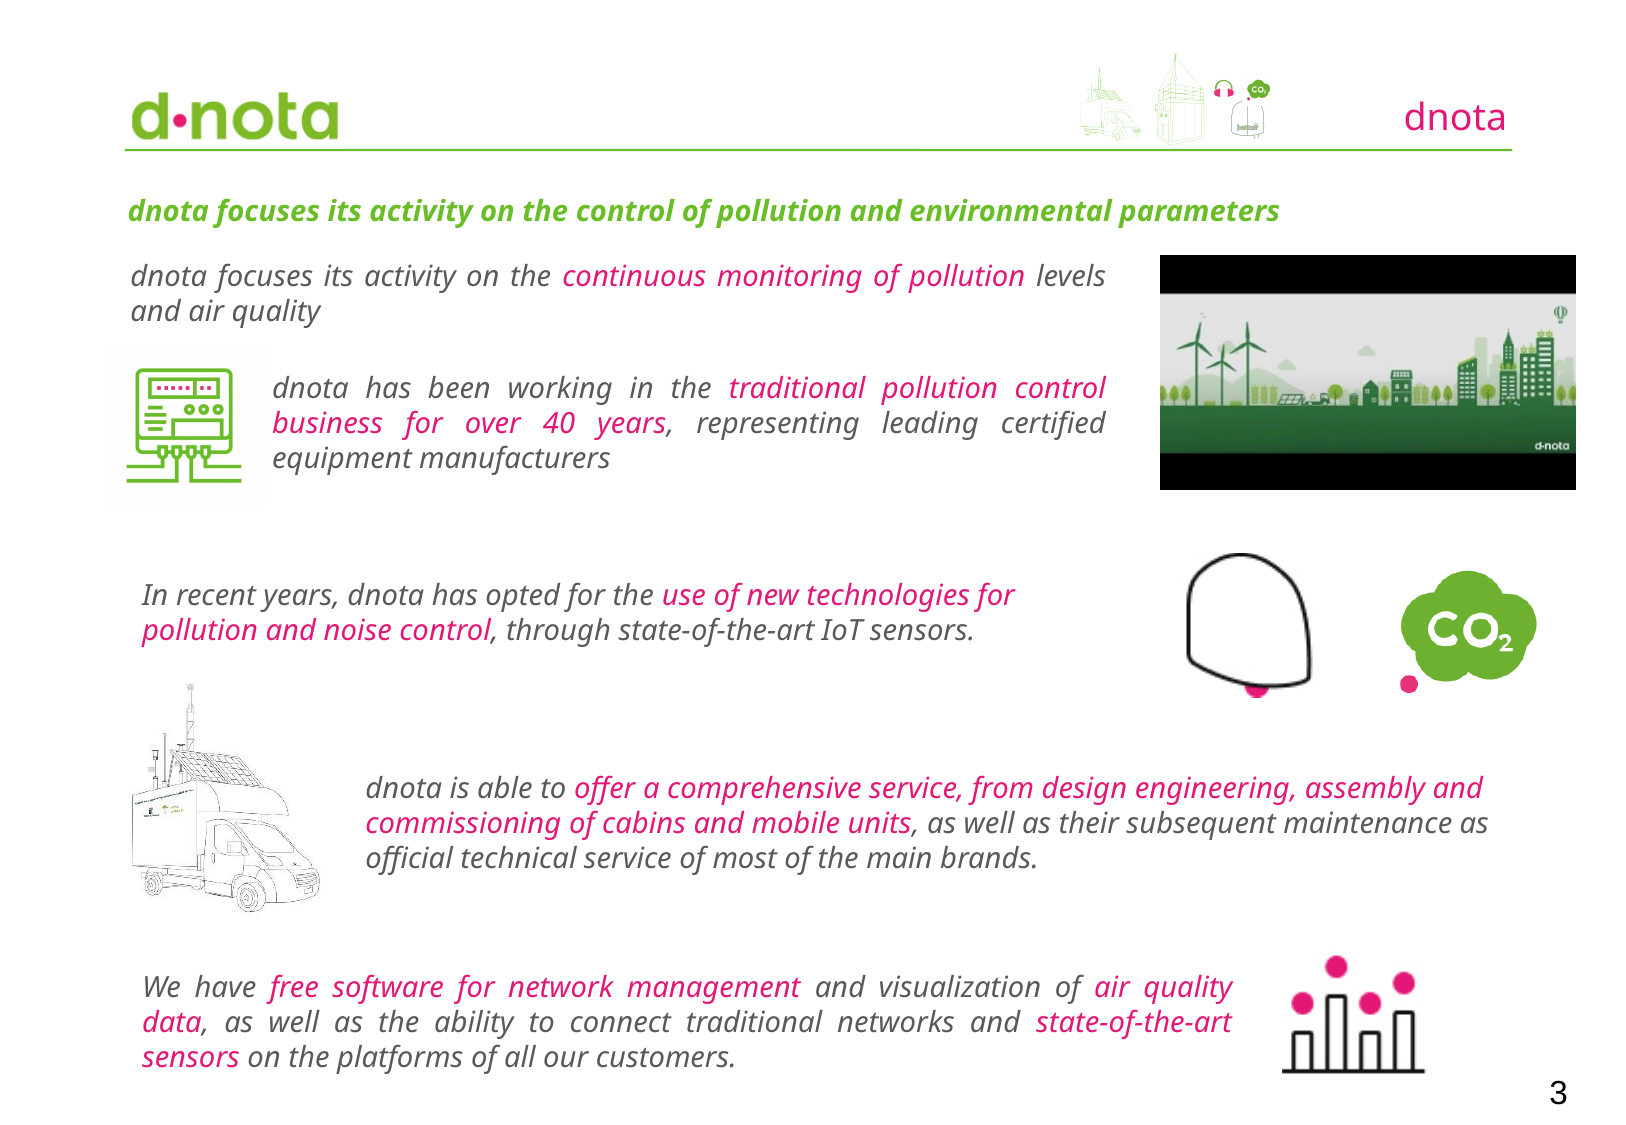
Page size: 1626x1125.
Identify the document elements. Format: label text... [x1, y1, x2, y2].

text_box dnota [1388, 86, 1522, 146]
text_box dnota focuses its activity on the continuous monitoring of pollution levels and air quality [115, 250, 1121, 335]
text_box dnota has been working in the traditional pollution control business for over 40 years, representing leading certified equipment manufacturers [272, 361, 1121, 482]
picture [1281, 942, 1427, 1088]
text_box In recent years, dnota has opted for the use of new technologies for pollution and noise control, through state-of-the-art IoT sensors. [127, 569, 1130, 689]
picture [128, 682, 351, 927]
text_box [1159, 254, 1577, 491]
picture [1177, 552, 1323, 698]
text_box dnota is able to offer a comprehensive service, from design engineering, assembly and commissioning of cabins and mobile units, as well as their subsequent maintenance as official technical service of most of the main brands. [357, 761, 1554, 917]
picture [127, 86, 344, 149]
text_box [1072, 48, 1273, 149]
picture [103, 342, 268, 508]
text_box We have free software for network management and visualization of air quality data, as well as the ability to connect traditional networks and state-of-the-art sensors on the platforms of all our customers. [127, 961, 1247, 1081]
text_box dnota focuses its activity on the control of pollution and environmental parameters [112, 184, 1463, 235]
picture [1370, 542, 1554, 727]
